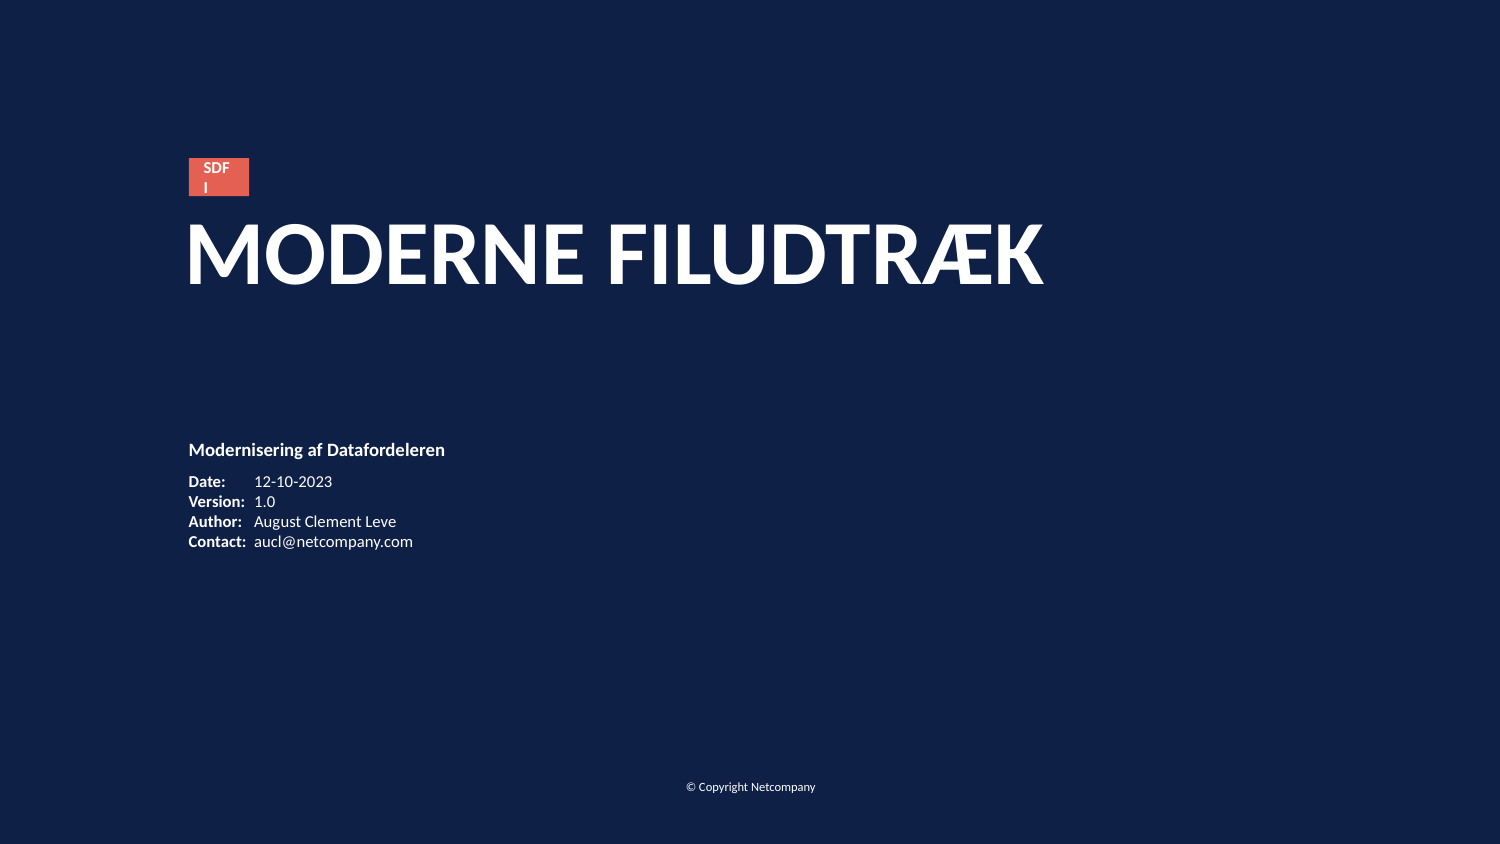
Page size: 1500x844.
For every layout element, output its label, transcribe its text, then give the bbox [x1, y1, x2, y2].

list 1.0 [254, 490, 750, 510]
list Modernisering af Datafordeleren [188, 437, 750, 475]
list 12-10-2023 [254, 471, 750, 490]
title Moderne Filudtræk [184, 219, 1097, 390]
list aucl@netcompany.com [254, 531, 750, 554]
list August Clement Leve [254, 510, 750, 531]
list Sdfi [188, 158, 250, 197]
